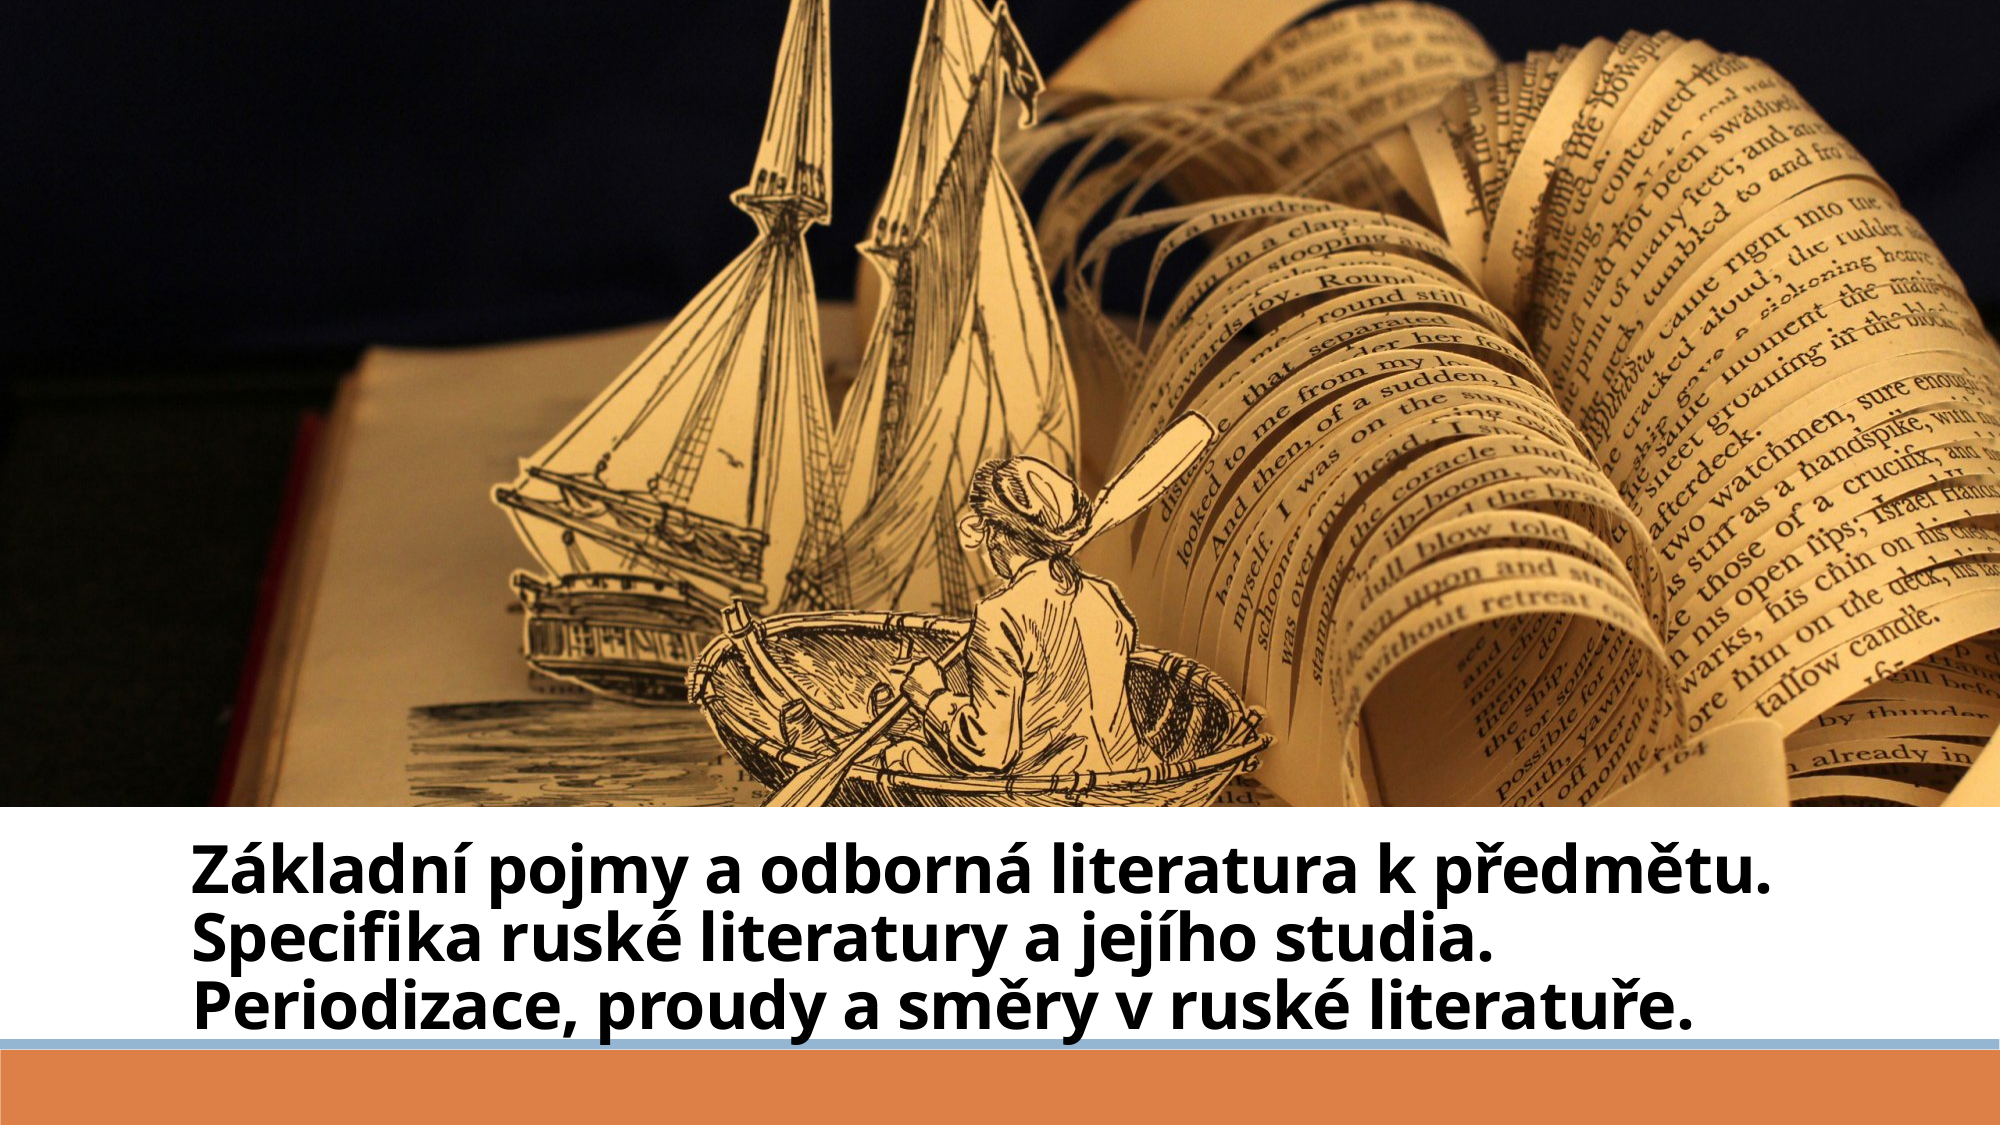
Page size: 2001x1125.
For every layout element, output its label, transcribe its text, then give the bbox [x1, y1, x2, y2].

title Základní pojmy a odborná literatura k předmětu. Specifika ruské literatury a jejího studia. Periodizace, proudy a směry v ruské literatuře. [176, 817, 1955, 1051]
picture [0, 0, 2000, 807]
